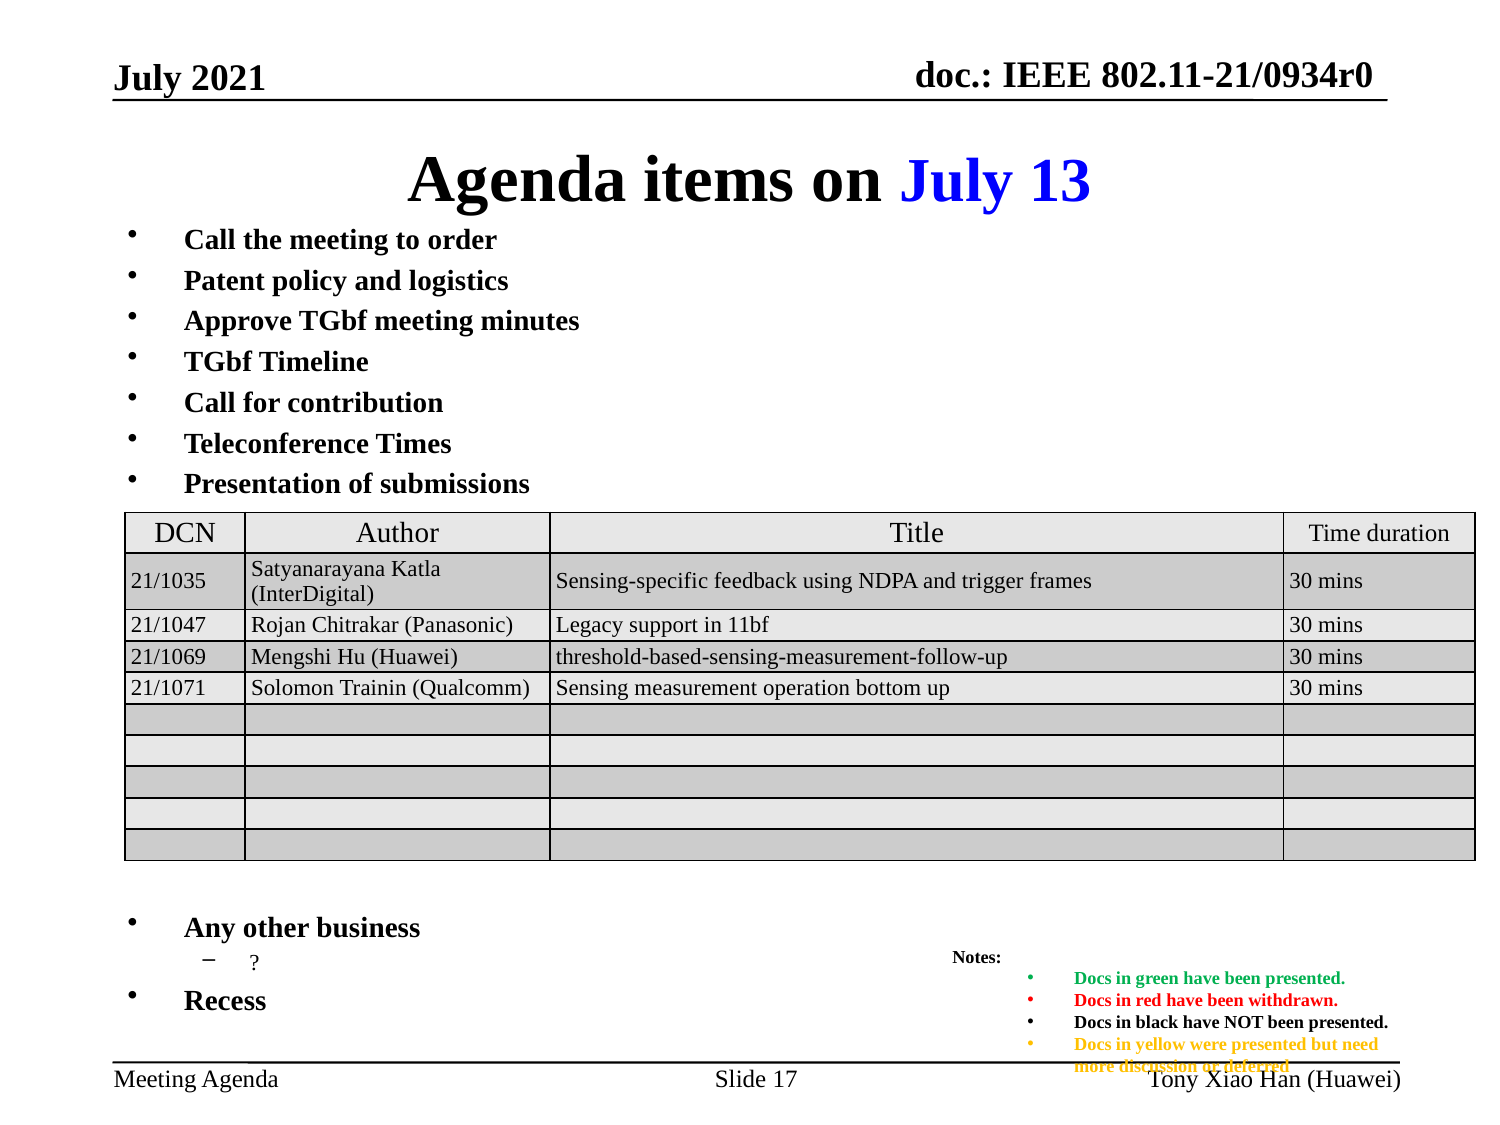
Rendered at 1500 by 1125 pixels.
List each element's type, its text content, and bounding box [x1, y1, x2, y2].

table_cell Legacy support in 11bf [551, 610, 1283, 640]
table_cell 30 mins [1284, 642, 1474, 671]
table_cell 21/1047 [126, 610, 244, 640]
text_box Call the meeting to order Patent policy and logistics Approve TGbf meeting minutes TGbf Timeline Call for contribution Teleconference Times Presentation of submissions Any other business ? Recess [112, 212, 1450, 1058]
table_cell Satyanarayana Katla (InterDigital) [246, 554, 549, 609]
text_box Notes: Docs in green have been presented. Docs in red have been withdrawn. Docs in black have NOT been presented. Docs in yellow were presented but need more discussion or deferred [937, 937, 1425, 1088]
table_cell [1284, 736, 1474, 765]
table_cell 30 mins [1284, 610, 1474, 640]
table_header Author [246, 513, 549, 552]
slide_number Slide 17 [712, 1061, 800, 1093]
text_box Agenda items on July 13 [112, 87, 1388, 212]
table_header Title [551, 513, 1283, 552]
table_cell [126, 830, 244, 860]
table_cell 21/1069 [126, 642, 244, 671]
table_cell [246, 830, 549, 860]
table_cell [551, 799, 1283, 828]
table_cell [126, 799, 244, 828]
table_cell [551, 705, 1283, 734]
table_cell Mengshi Hu (Huawei) [246, 642, 549, 671]
table_header Time duration [1284, 513, 1474, 552]
table_cell [126, 705, 244, 734]
table_cell [551, 736, 1283, 765]
table_cell [1284, 830, 1474, 860]
table_cell [1284, 767, 1474, 797]
table_cell threshold-based-sensing-measurement-follow-up [551, 642, 1283, 671]
table_cell [551, 767, 1283, 797]
table_cell [246, 767, 549, 797]
table_cell [246, 799, 549, 828]
table_cell [1284, 705, 1474, 734]
table_cell 30 mins [1284, 554, 1474, 609]
table_cell Sensing measurement operation bottom up [551, 673, 1283, 703]
table_cell [126, 767, 244, 797]
table_cell 30 mins [1284, 673, 1474, 703]
table_cell Solomon Trainin (Qualcomm) [246, 673, 549, 703]
table_cell [1284, 799, 1474, 828]
table_cell [246, 705, 549, 734]
table_cell [126, 736, 244, 765]
table_cell Rojan Chitrakar (Panasonic) [246, 610, 549, 640]
table_header DCN [126, 513, 244, 552]
table_cell Sensing-specific feedback using NDPA and trigger frames [551, 554, 1283, 609]
table_cell [551, 830, 1283, 860]
table_cell 21/1071 [126, 673, 244, 703]
footer Tony Xiao Han (Huawei) [999, 1088, 1402, 1093]
table_cell 21/1035 [126, 554, 244, 609]
table_cell [246, 736, 549, 765]
